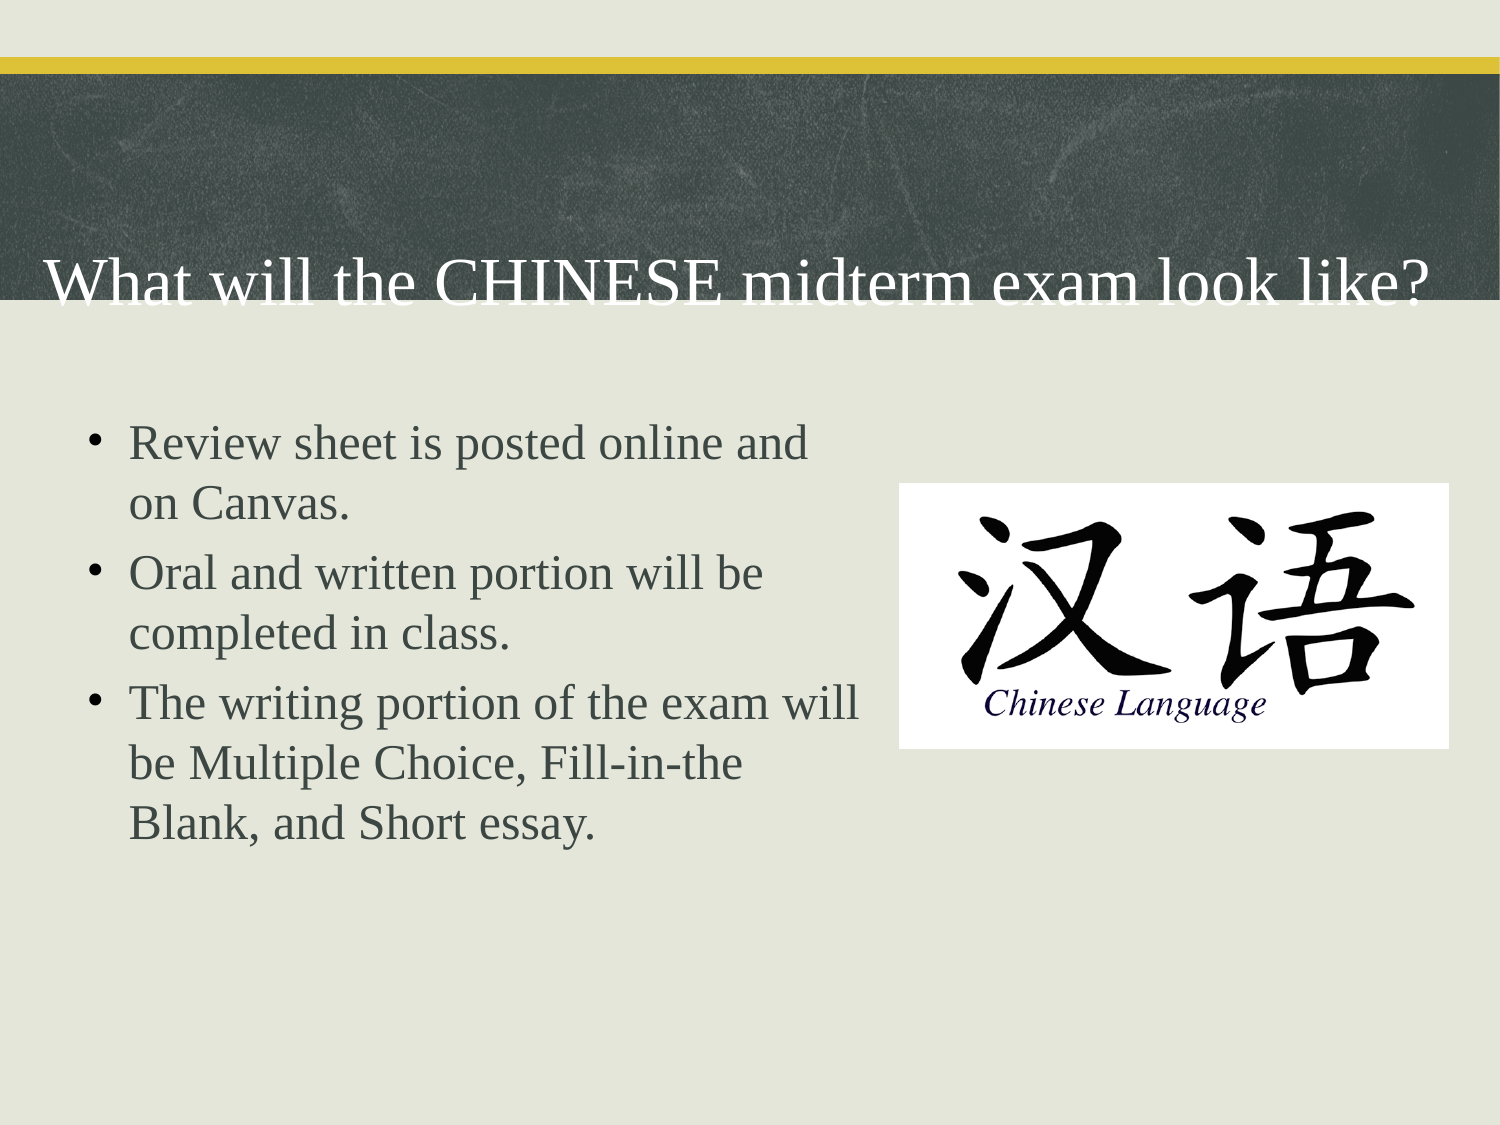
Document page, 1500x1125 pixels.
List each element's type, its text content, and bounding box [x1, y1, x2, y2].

picture [898, 482, 1449, 749]
text_box What will the CHINESE midterm exam look like? [32, 223, 1500, 334]
picture [0, 74, 1500, 300]
text_box Review sheet is posted online and on Canvas. Oral and written portion will be completed in class. The writing portion of the exam will be Multiple Choice, Fill-in-the Blank, and Short essay. [75, 403, 876, 893]
